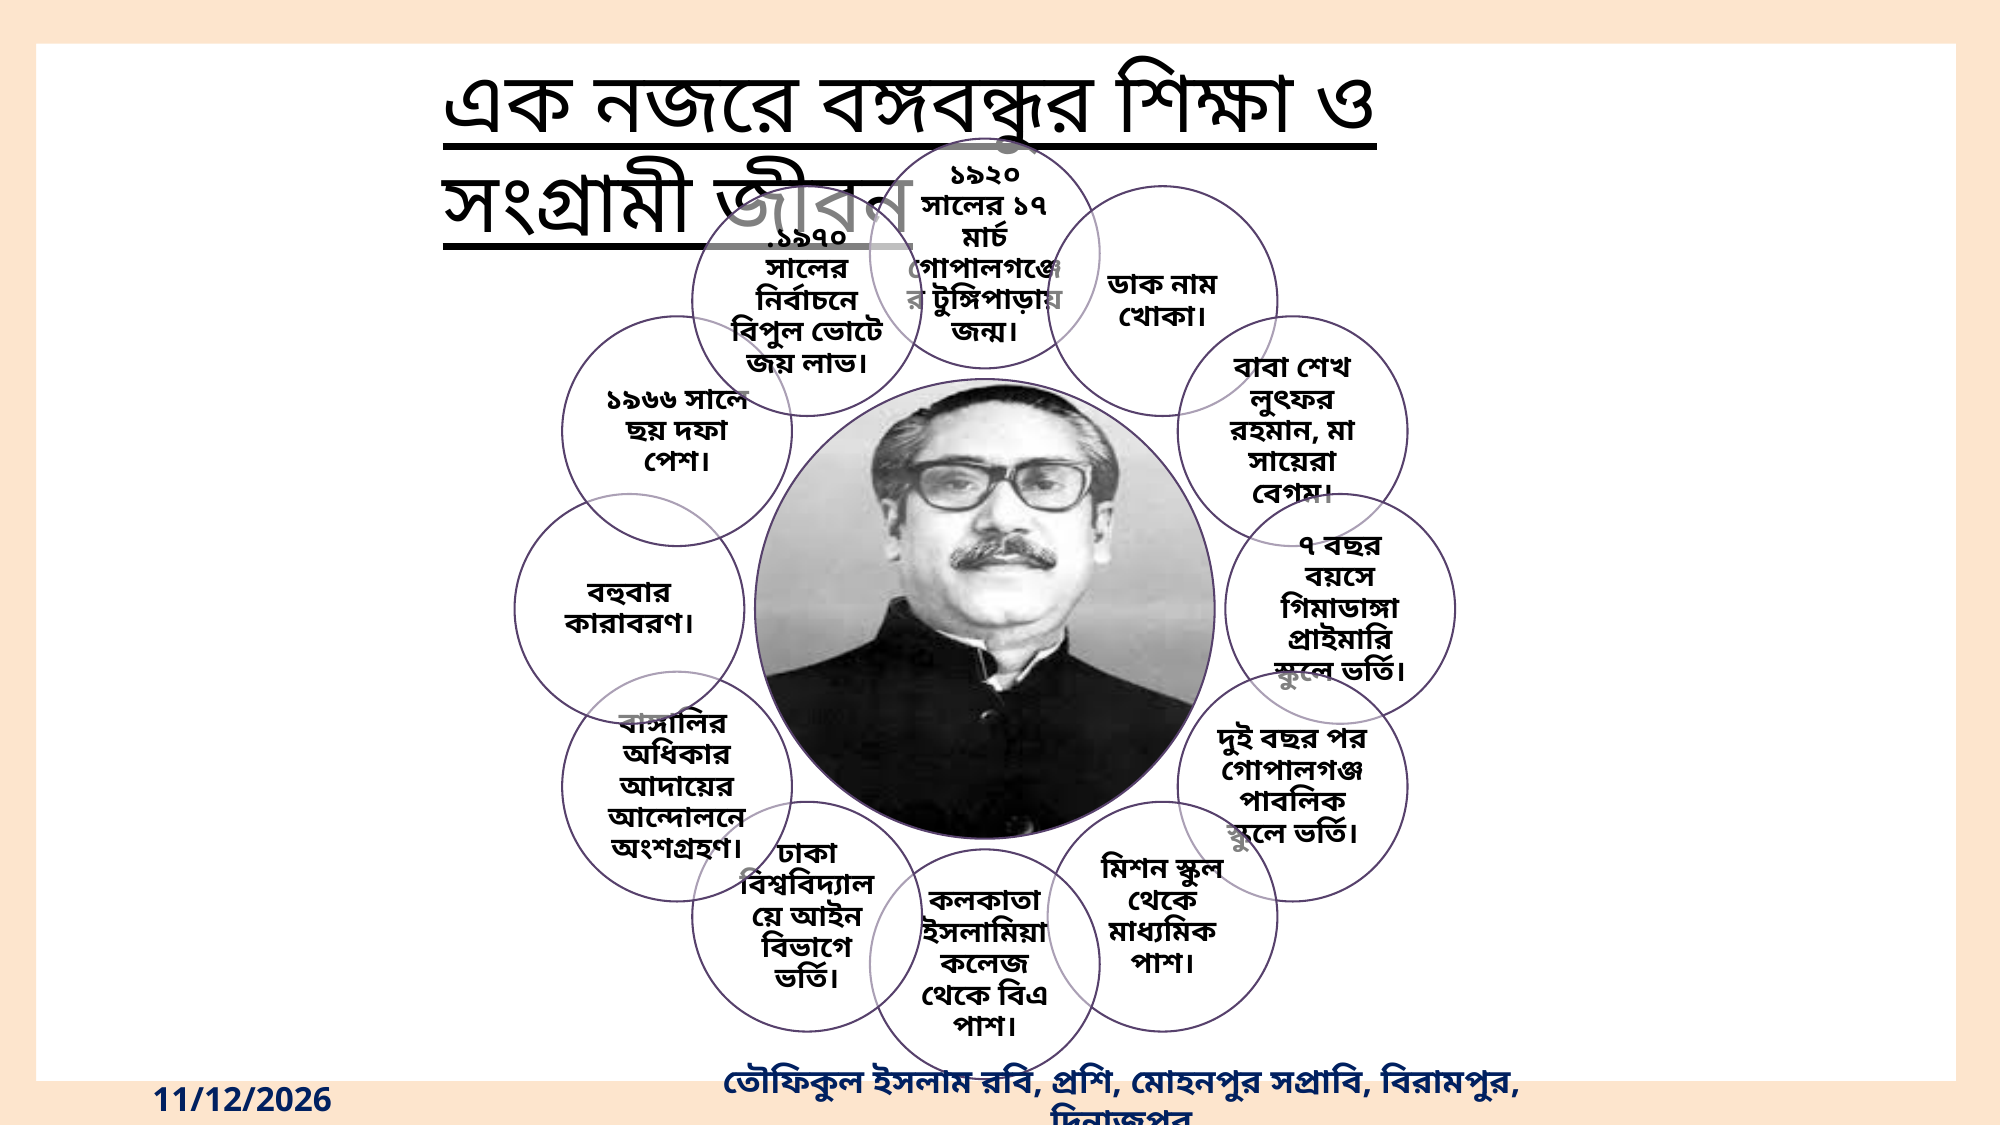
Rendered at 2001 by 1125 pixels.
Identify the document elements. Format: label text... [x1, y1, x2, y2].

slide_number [137, 1070, 588, 1125]
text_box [255, 138, 1714, 1080]
text_box [0, 0, 2000, 1125]
footer তৌফিকুল ইসলাম রবি, প্রশি, মোহনপুর সপ্রাবি, বিরামপুর, দিনাজপুর [662, 1080, 1581, 1125]
text_box এক নজরে বঙ্গবন্ধুর শিক্ষা ও সংগ্রামী জীবন [427, 45, 1581, 138]
